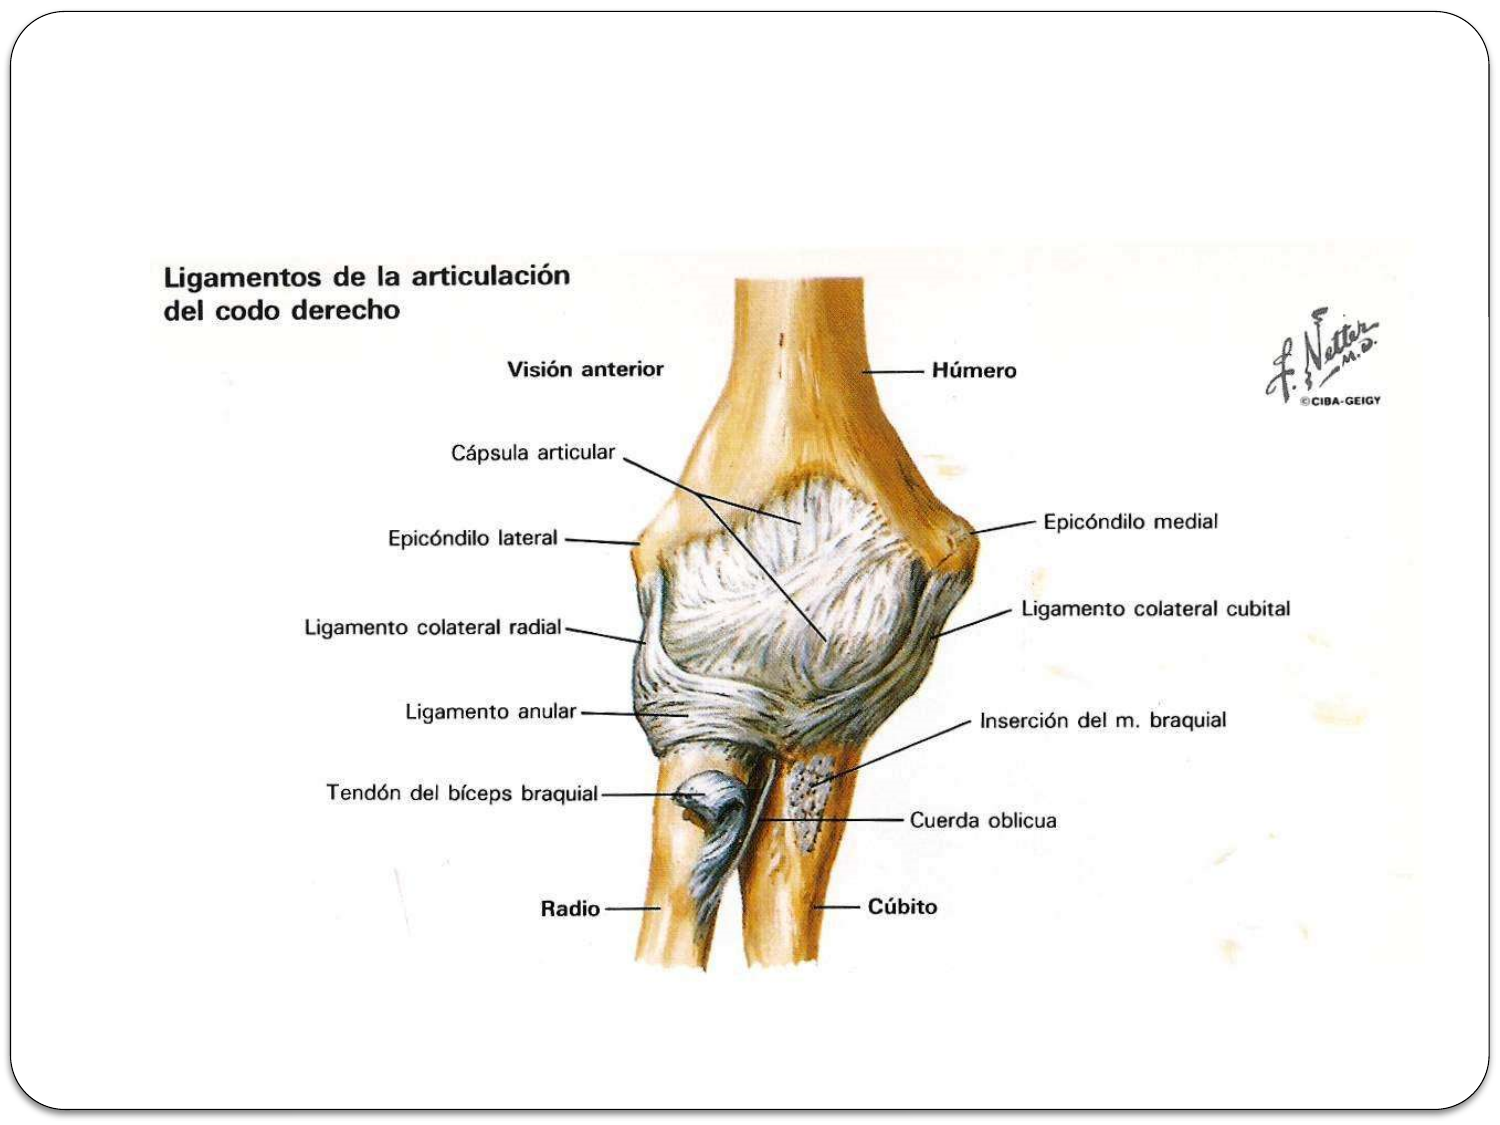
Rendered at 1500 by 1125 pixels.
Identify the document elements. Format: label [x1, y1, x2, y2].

list [149, 238, 1426, 987]
